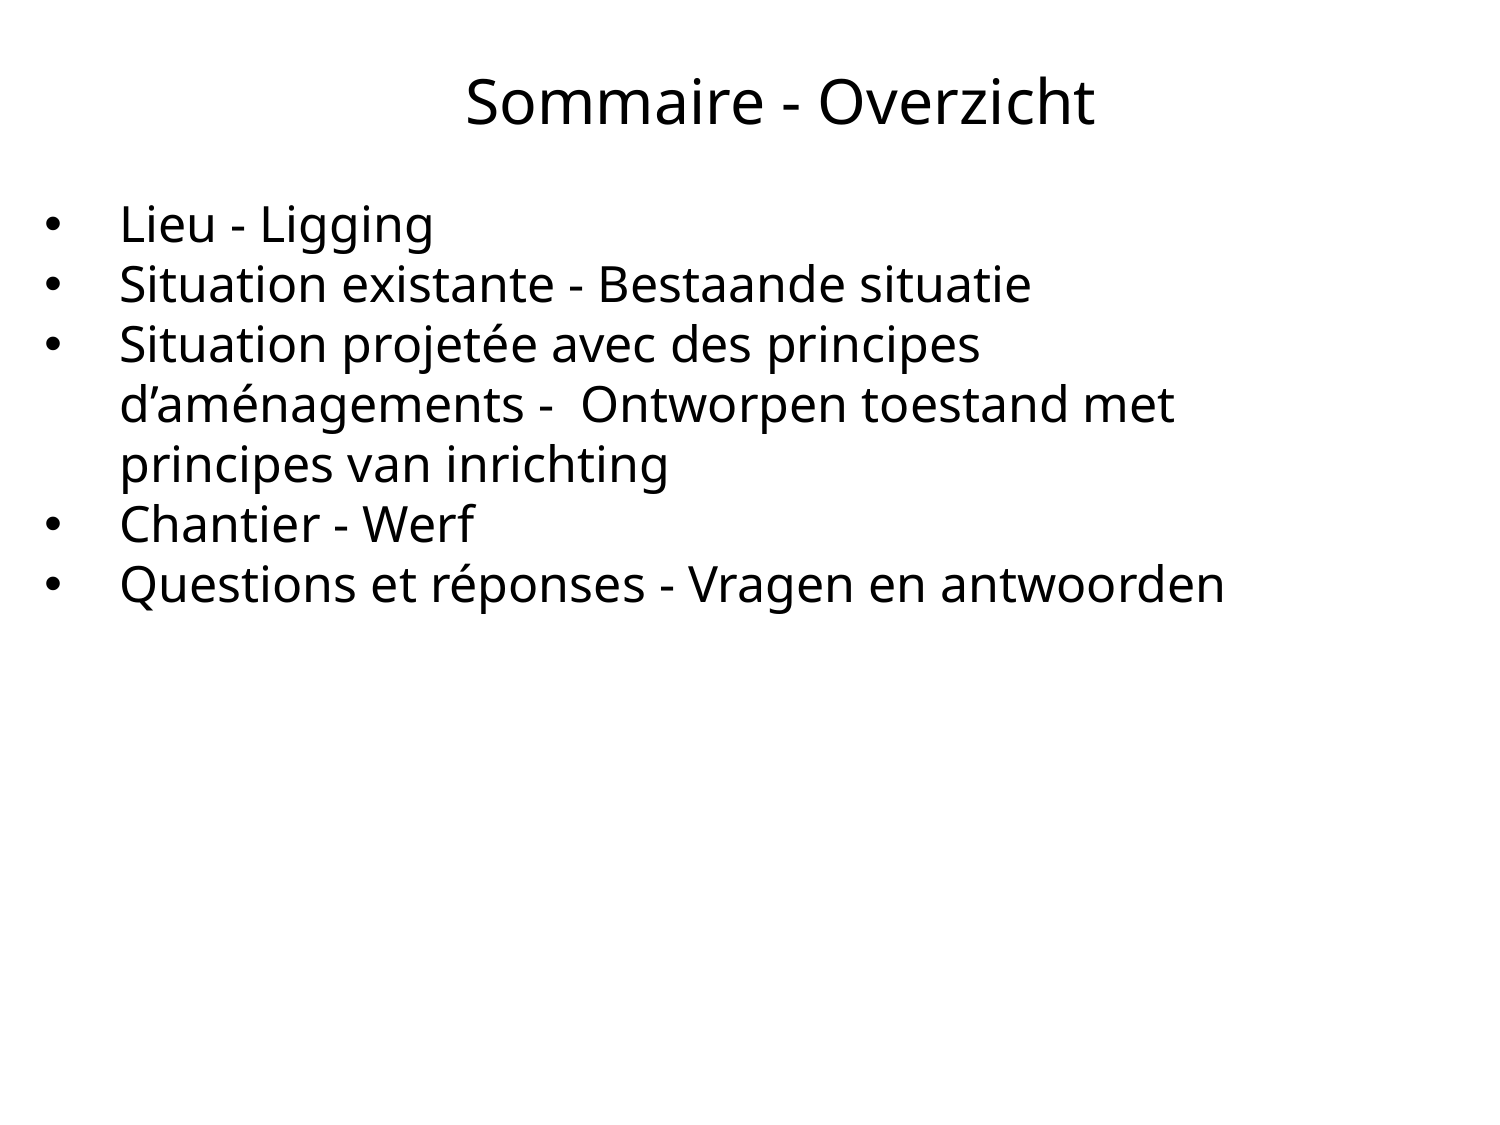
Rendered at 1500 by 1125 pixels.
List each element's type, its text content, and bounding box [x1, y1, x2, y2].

text_box Lieu - Ligging Situation existante - Bestaande situatie Situation projetée avec des principes d’aménagements - Ontworpen toestand met principes van inrichting Chantier - Werf Questions et réponses - Vragen en antwoorden [29, 160, 1305, 646]
title Sommaire - Overzicht [127, 37, 1436, 161]
